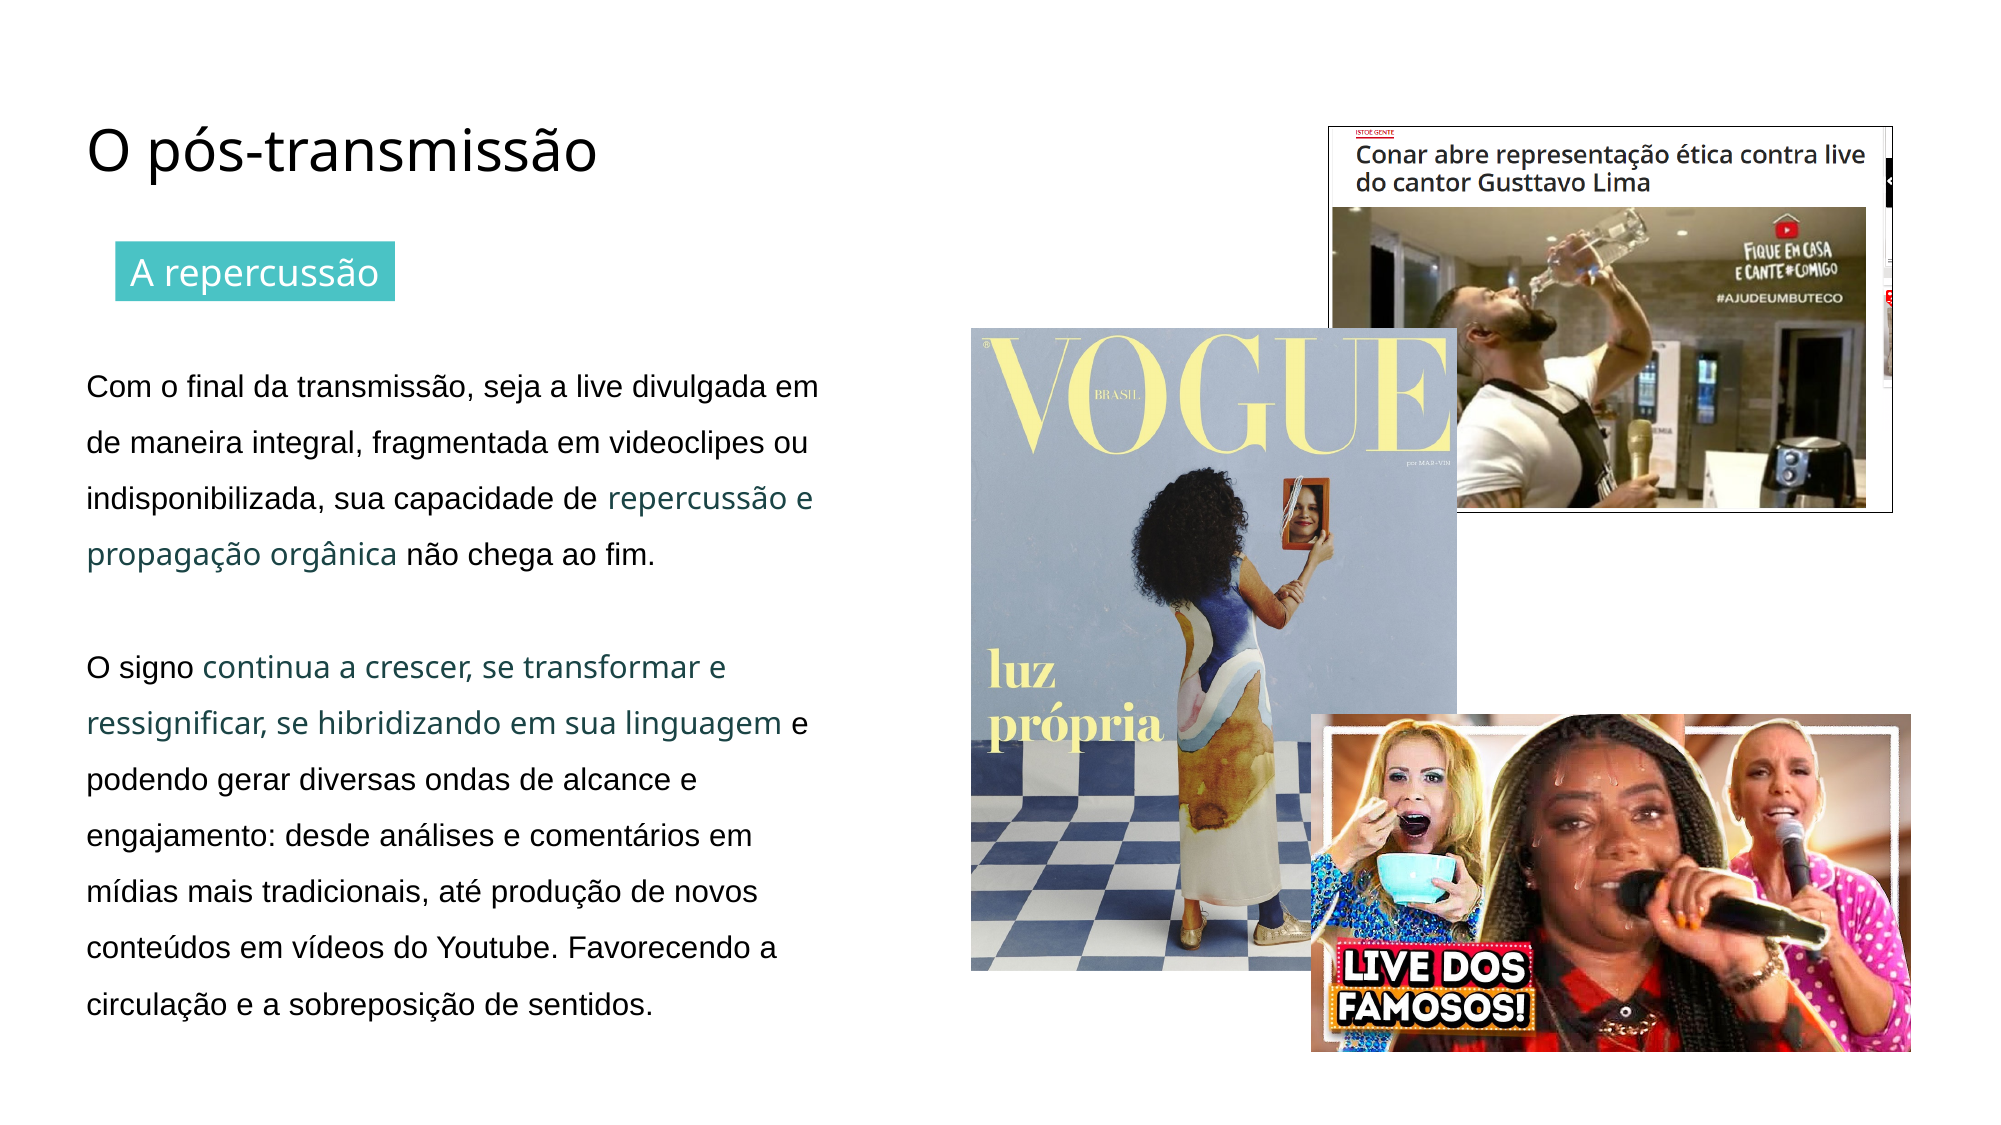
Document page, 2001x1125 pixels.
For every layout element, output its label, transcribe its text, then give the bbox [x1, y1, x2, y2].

text_box O pós-transmissão [71, 106, 1000, 191]
picture [971, 126, 1911, 1052]
text_box Com o final da transmissão, seja a live divulgada em de maneira integral, fragmentada em videoclipes ou indisponibilizada, sua capacidade de repercussão e propagação orgânica não chega ao fim. O signo continua a crescer, se transformar e ressignificar, se hibridizando em sua linguagem e podendo gerar diversas ondas de alcance e engajamento: desde análises e comentários em mídias mais tradicionais, até produção de novos conteúdos em vídeos do Youtube. Favorecendo a circulação e a sobreposição de sentidos. [71, 340, 857, 1029]
text_box A repercussão [115, 241, 395, 302]
